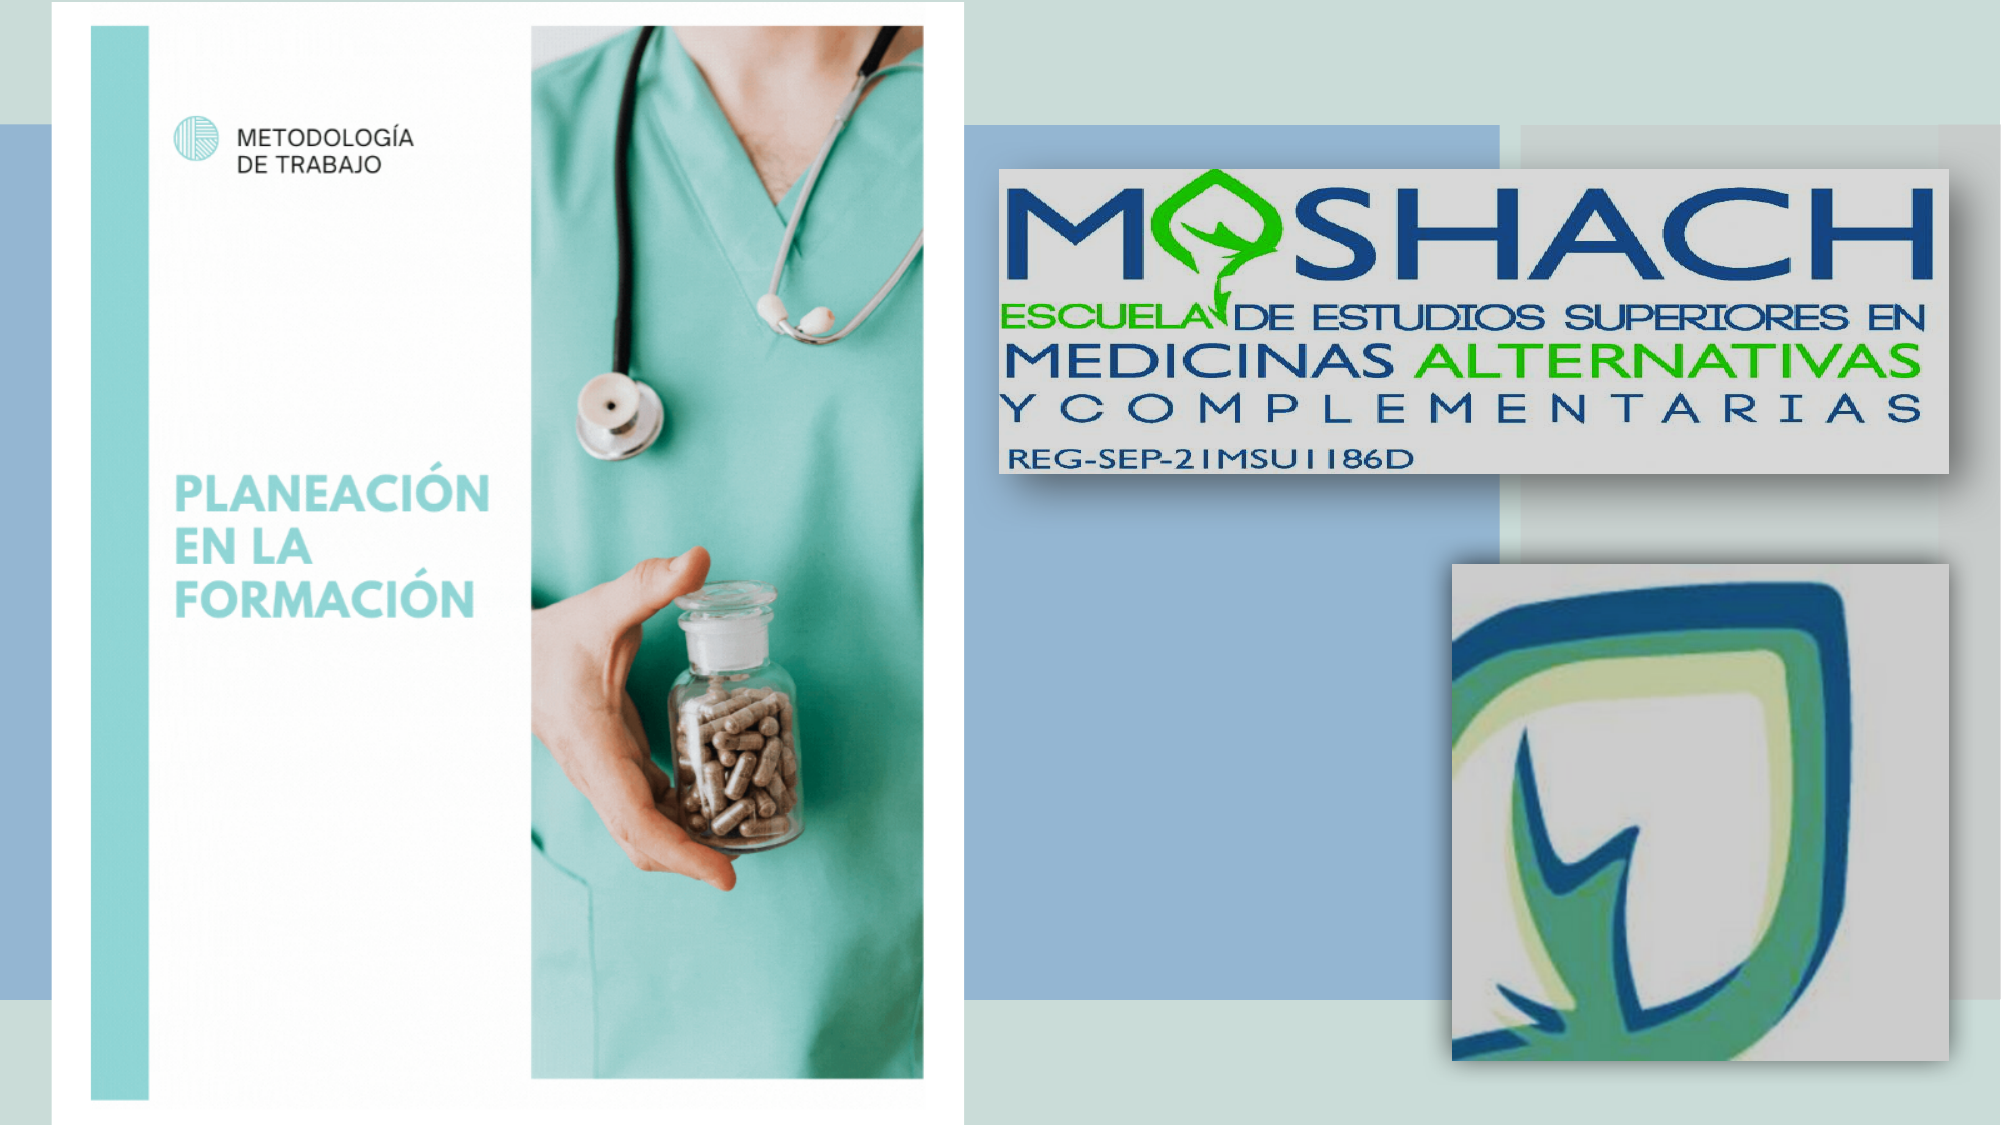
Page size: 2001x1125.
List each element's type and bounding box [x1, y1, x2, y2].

picture [51, 2, 965, 1125]
picture [999, 169, 1949, 475]
picture [1452, 563, 1949, 1061]
